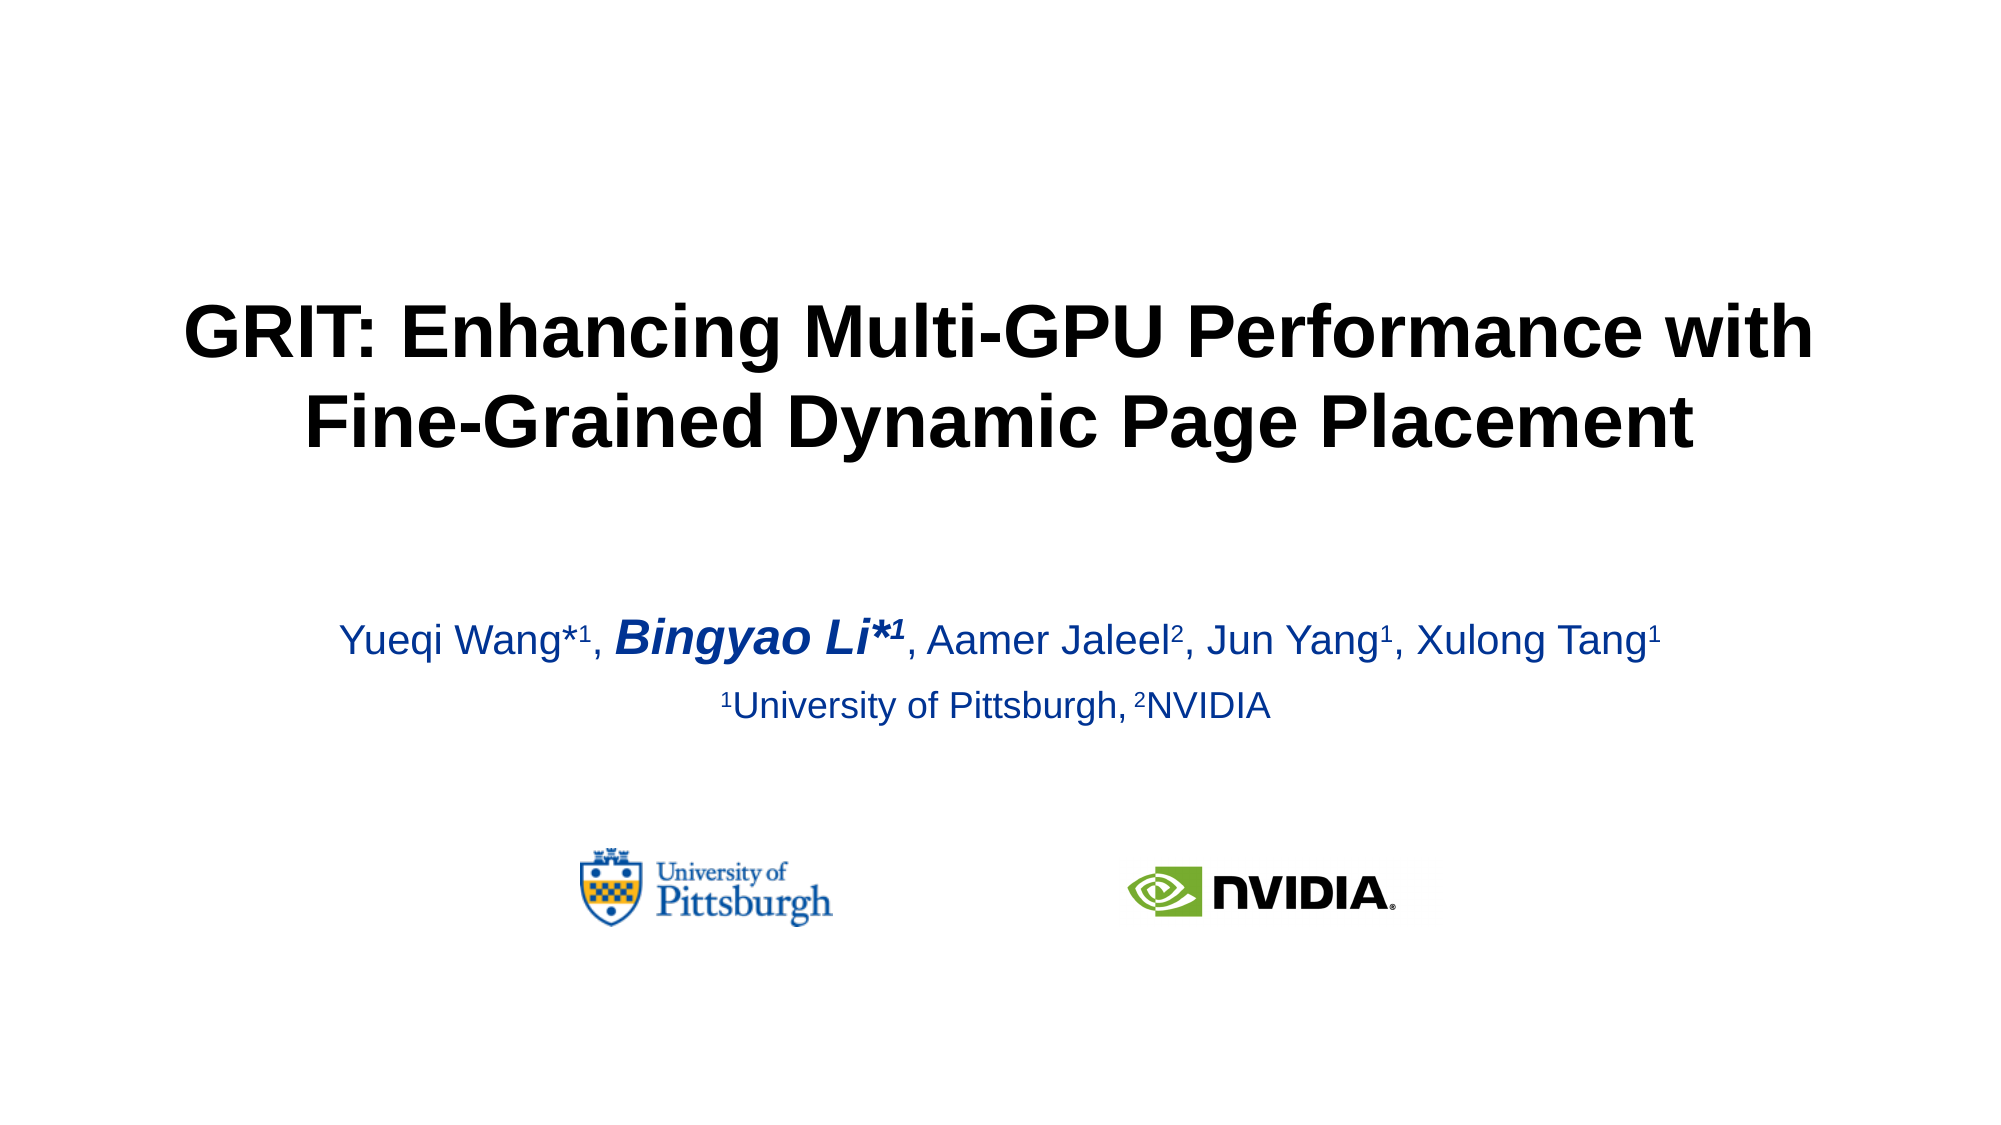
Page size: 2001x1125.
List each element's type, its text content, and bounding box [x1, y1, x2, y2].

title GRIT: Enhancing Multi-GPU Performance with Fine-Grained Dynamic Page Placement [88, 211, 1912, 470]
picture [579, 847, 833, 927]
picture [1119, 857, 1444, 927]
subtitle Yueqi Wang*1, Bingyao Li*1, Aamer Jaleel2, Jun Yang1, Xulong Tang1 1University of Pittsburgh, 2NVIDIA [207, 603, 1793, 876]
